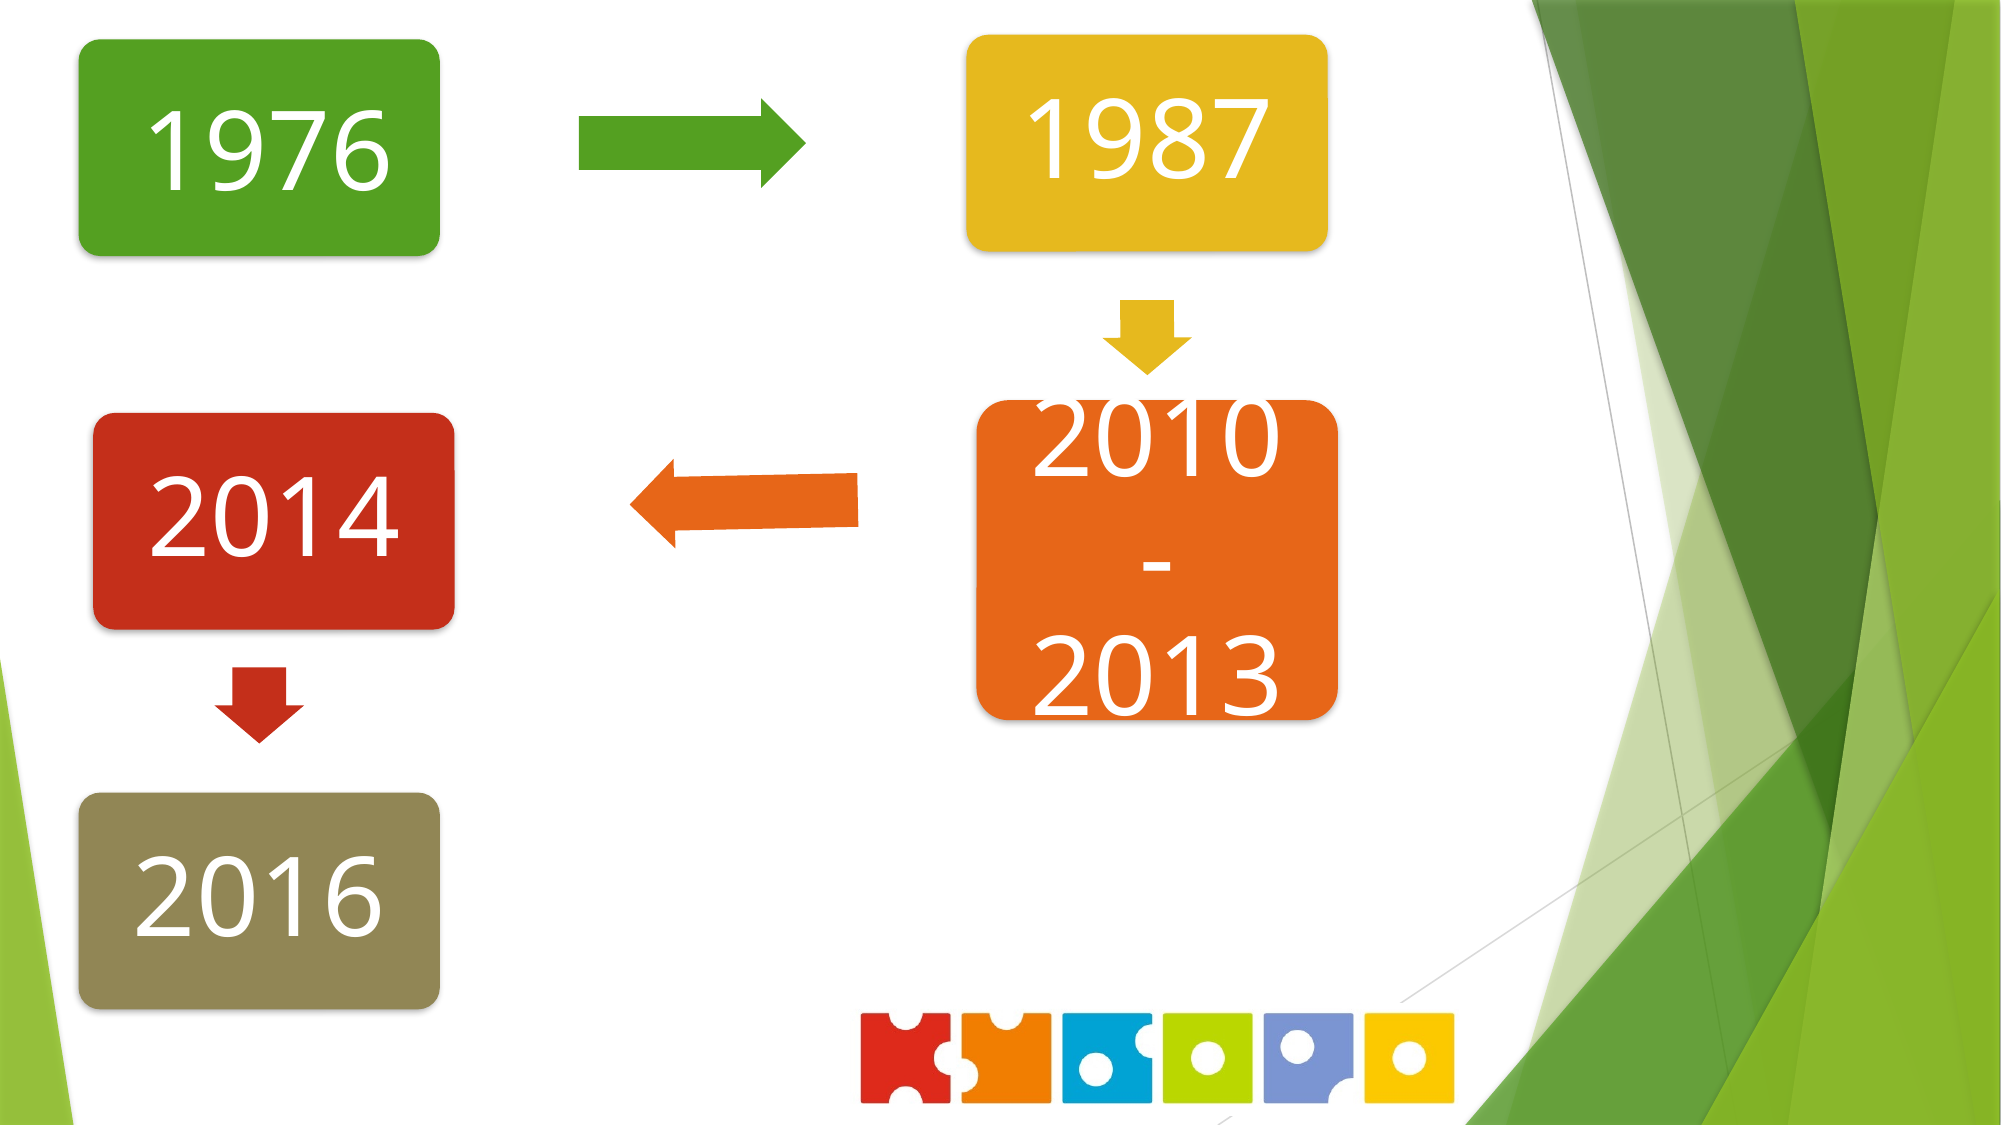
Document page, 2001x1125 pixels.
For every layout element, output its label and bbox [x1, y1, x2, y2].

text_box [578, 97, 807, 189]
picture [849, 1003, 1465, 1116]
text_box [1101, 299, 1193, 376]
text_box [78, 792, 441, 1010]
text_box [78, 38, 443, 258]
text_box [976, 399, 1339, 721]
text_box [965, 34, 1329, 252]
text_box [213, 666, 305, 744]
text_box [92, 412, 456, 631]
text_box [628, 456, 859, 548]
